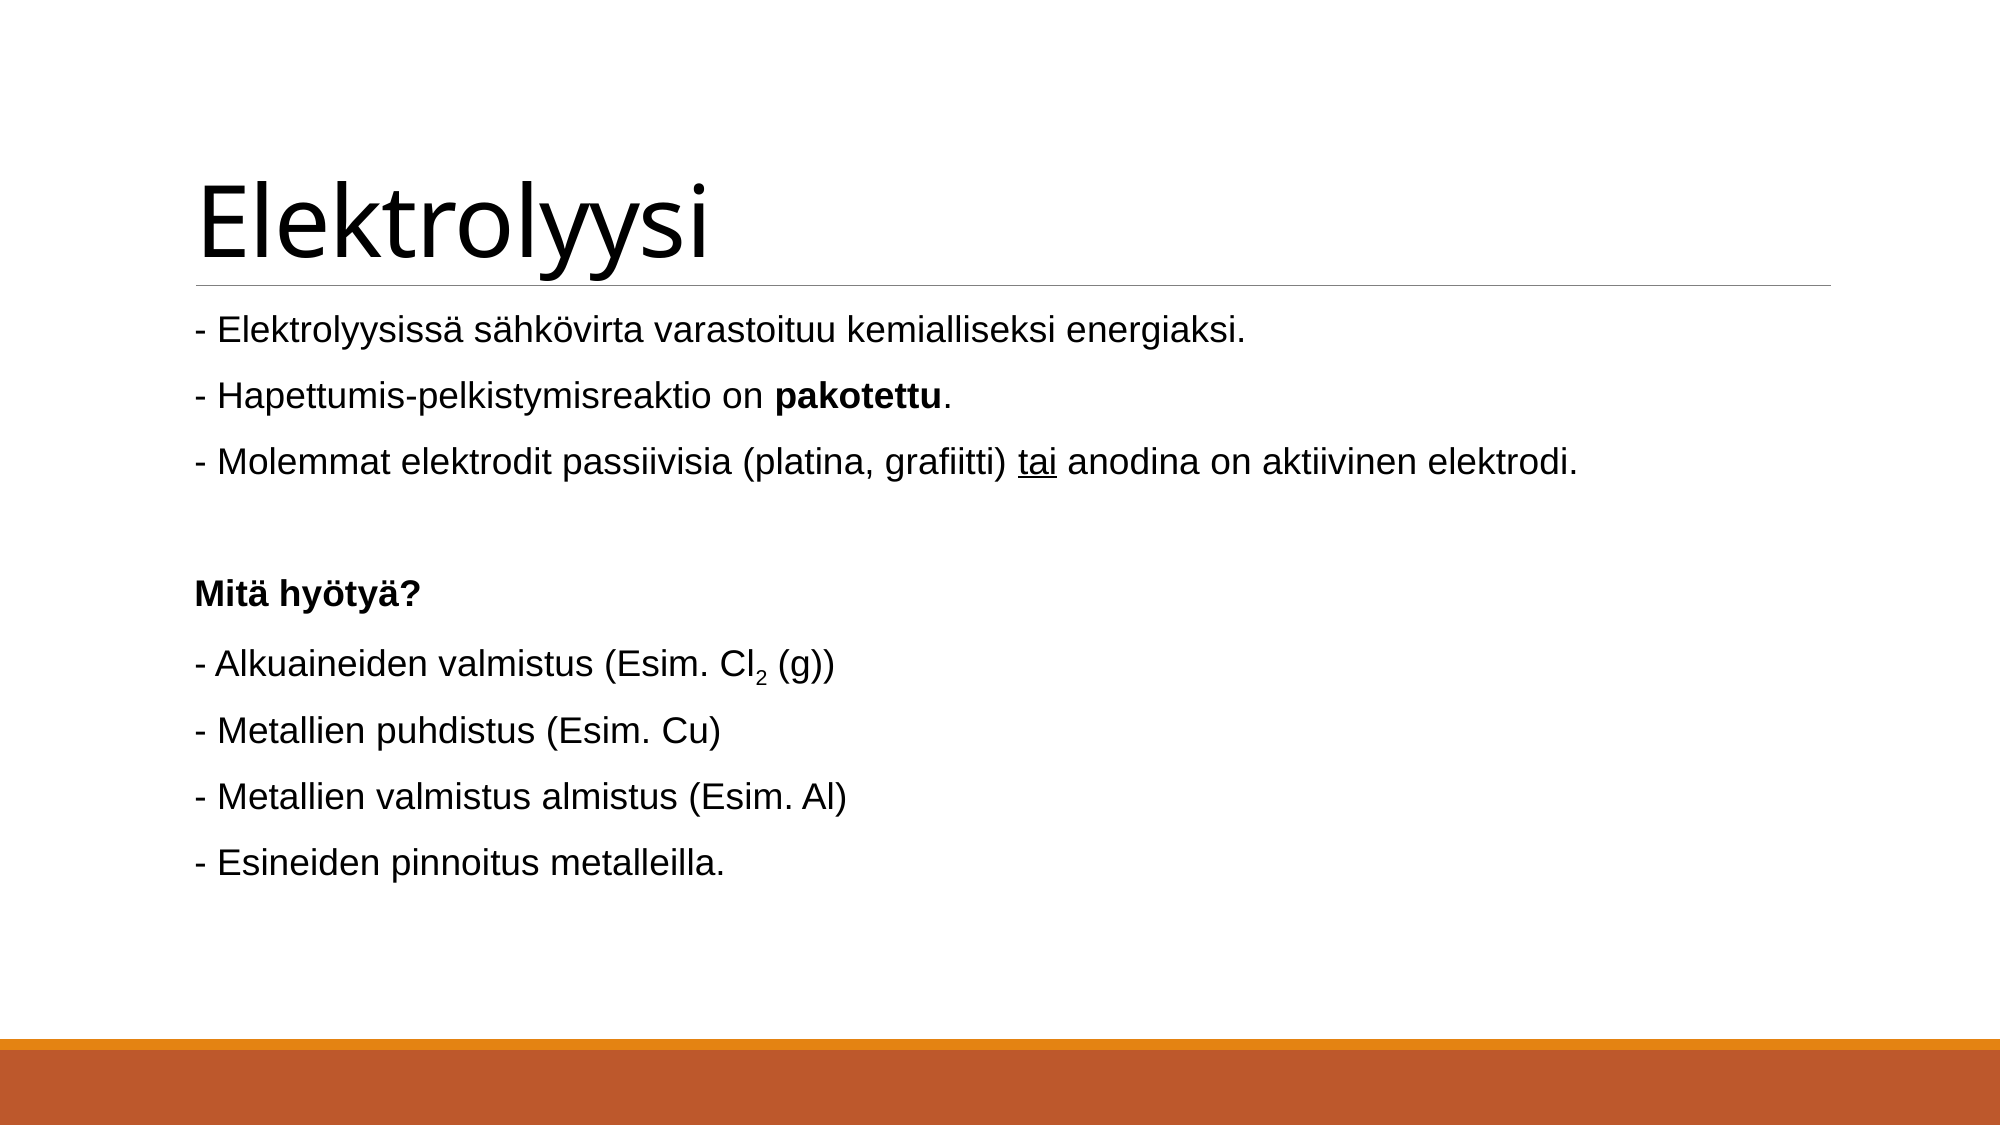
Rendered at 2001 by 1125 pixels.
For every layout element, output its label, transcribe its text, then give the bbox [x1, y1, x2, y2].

list - Elektrolyysissä sähkövirta varastoituu kemialliseksi energiaksi. - Hapettumis-pelkistymisreaktio on pakotettu. - Molemmat elektrodit passiivisia (platina, grafiitti) tai anodina on aktiivinen elektrodi. Mitä hyötyä? - Alkuaineiden valmistus (Esim. Cl2 (g)) - Metallien puhdistus (Esim. Cu) - Metallien valmistus almistus (Esim. Al) - Esineiden pinnoitus metalleilla. [180, 302, 1830, 963]
title Elektrolyysi [180, 47, 1830, 285]
